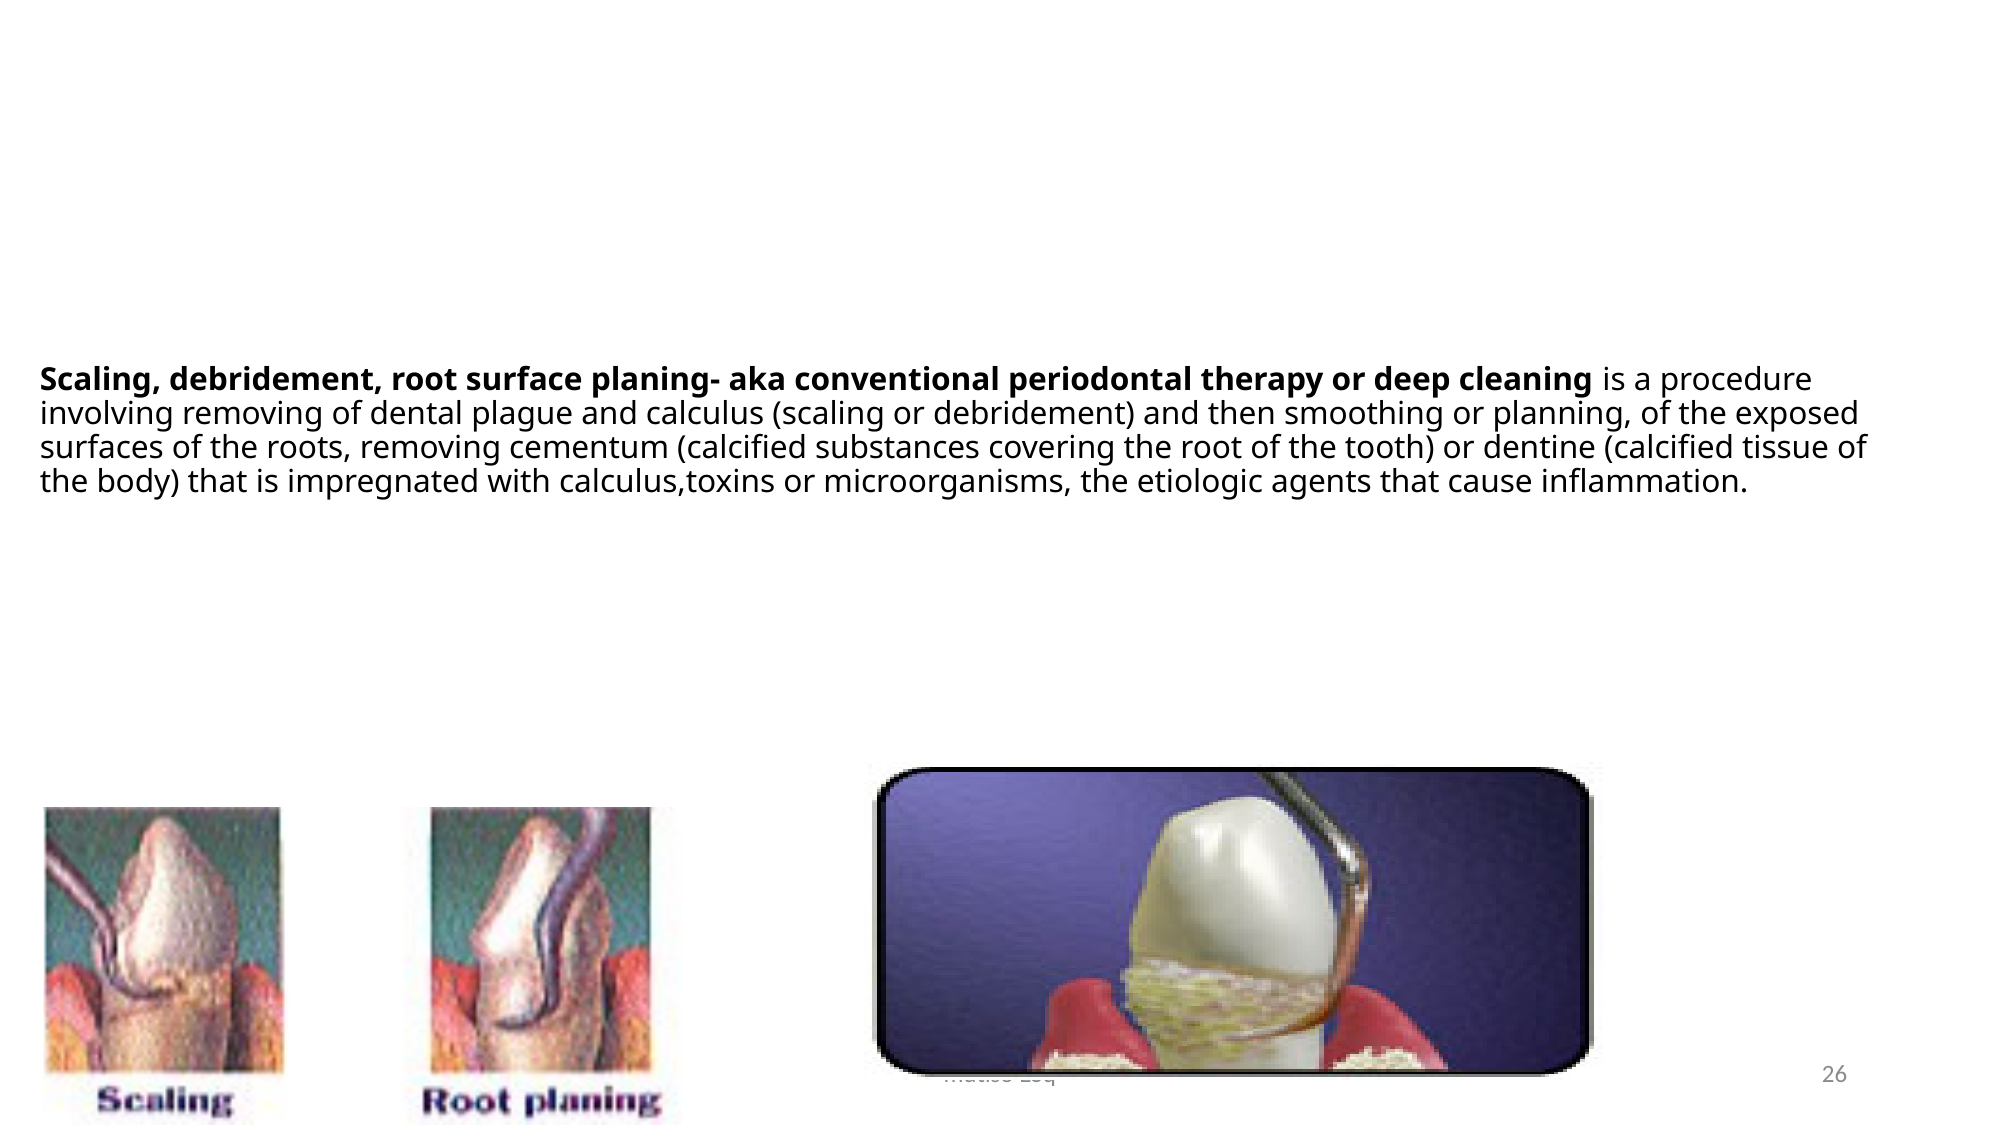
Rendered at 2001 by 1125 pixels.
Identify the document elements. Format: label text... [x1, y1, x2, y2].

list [864, 762, 1603, 1080]
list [43, 807, 682, 1125]
slide_number 26 [1412, 1042, 1863, 1103]
title Scaling, debridement, root surface planing- aka conventional periodontal therapy or deep cleaning is a procedure involving removing of dental plague and calculus (scaling or debridement) and then smoothing or planning, of the exposed surfaces of the roots, removing cementum (calcified substances covering the root of the tooth) or dentine (calcified tissue of the body) that is impregnated with calculus,toxins or microorganisms, the etiologic agents that cause inflammation. [24, 341, 1925, 559]
footer mutiso ESq [682, 1042, 1338, 1103]
